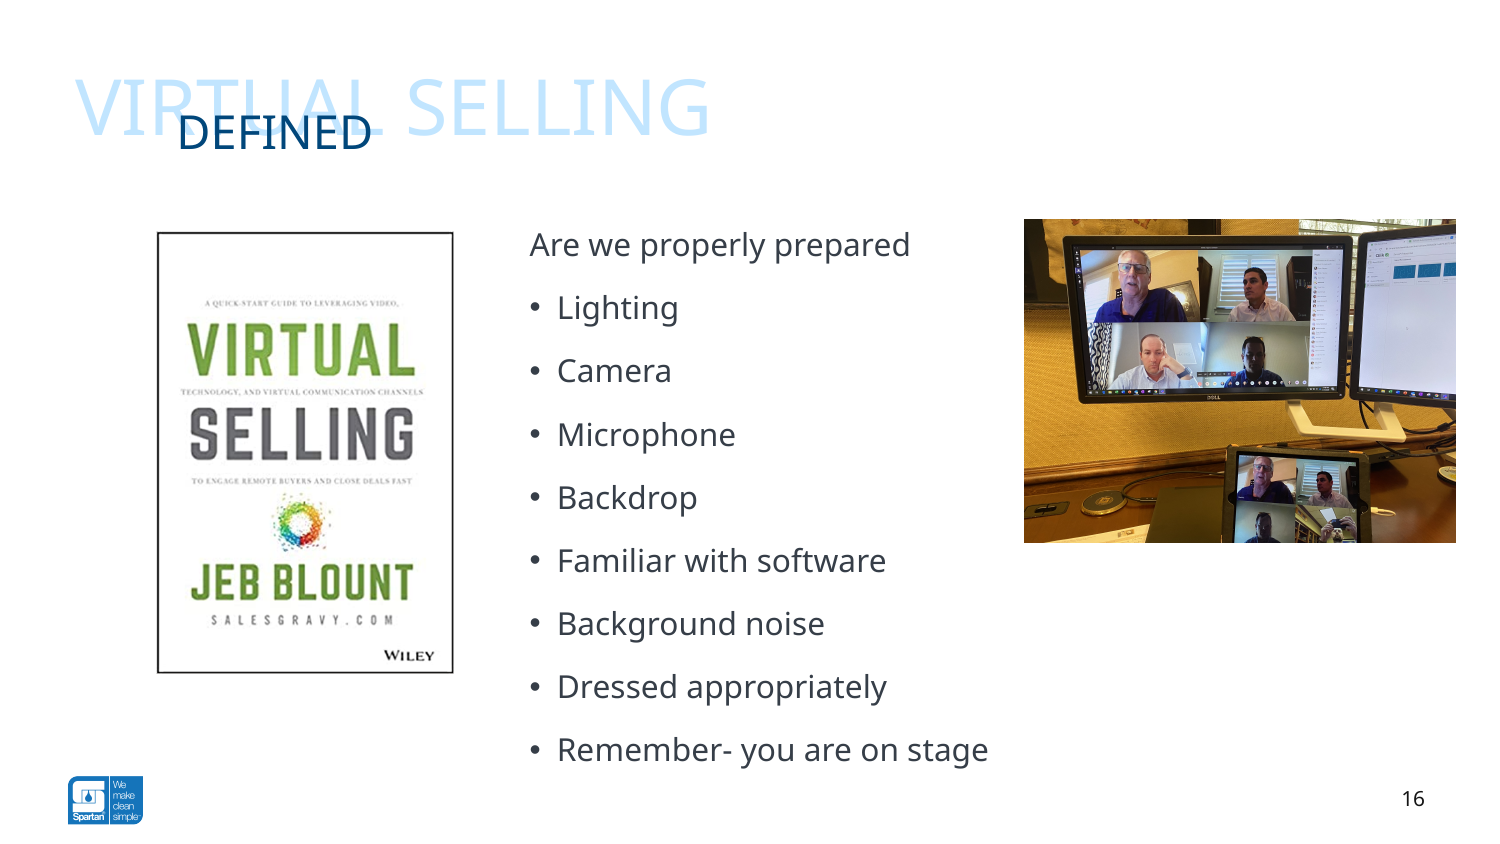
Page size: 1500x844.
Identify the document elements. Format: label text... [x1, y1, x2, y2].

picture [57, 751, 155, 844]
list Virtual Selling [45, 61, 1406, 160]
title defined [161, 101, 1456, 185]
picture [1024, 219, 1456, 543]
list Are we properly prepared Lighting Camera Microphone Backdrop Familiar with software Background noise Dressed appropriately Remember- you are on stage [502, 203, 1472, 778]
slide_number 16 [1372, 777, 1440, 822]
picture [155, 231, 454, 674]
